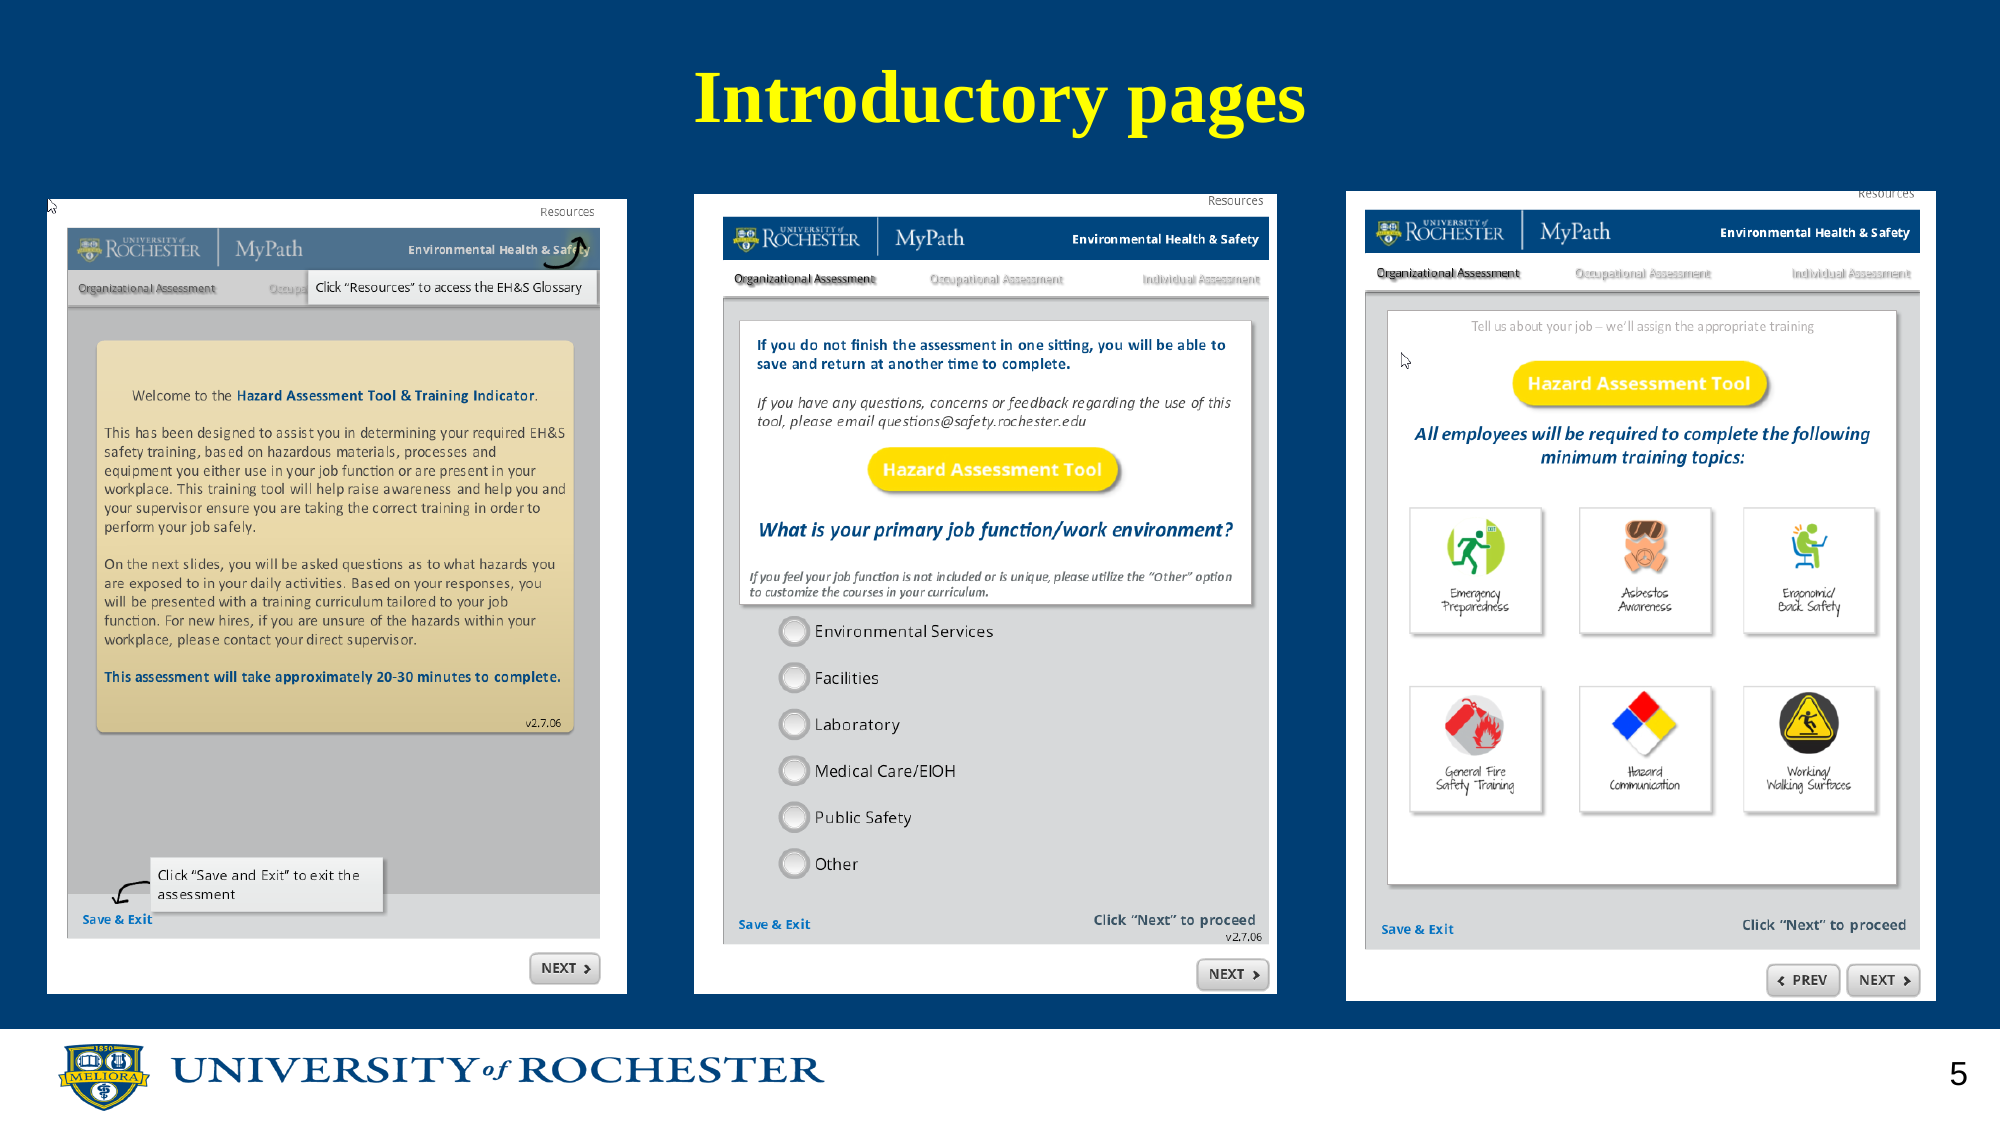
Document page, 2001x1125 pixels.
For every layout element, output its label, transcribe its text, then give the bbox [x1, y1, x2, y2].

picture [1346, 191, 1936, 1001]
picture [0, 1029, 2000, 1125]
picture [47, 199, 627, 994]
text_box Introductory pages [679, 40, 1323, 145]
text_box 5 [1934, 1044, 1983, 1099]
picture [694, 194, 1277, 994]
